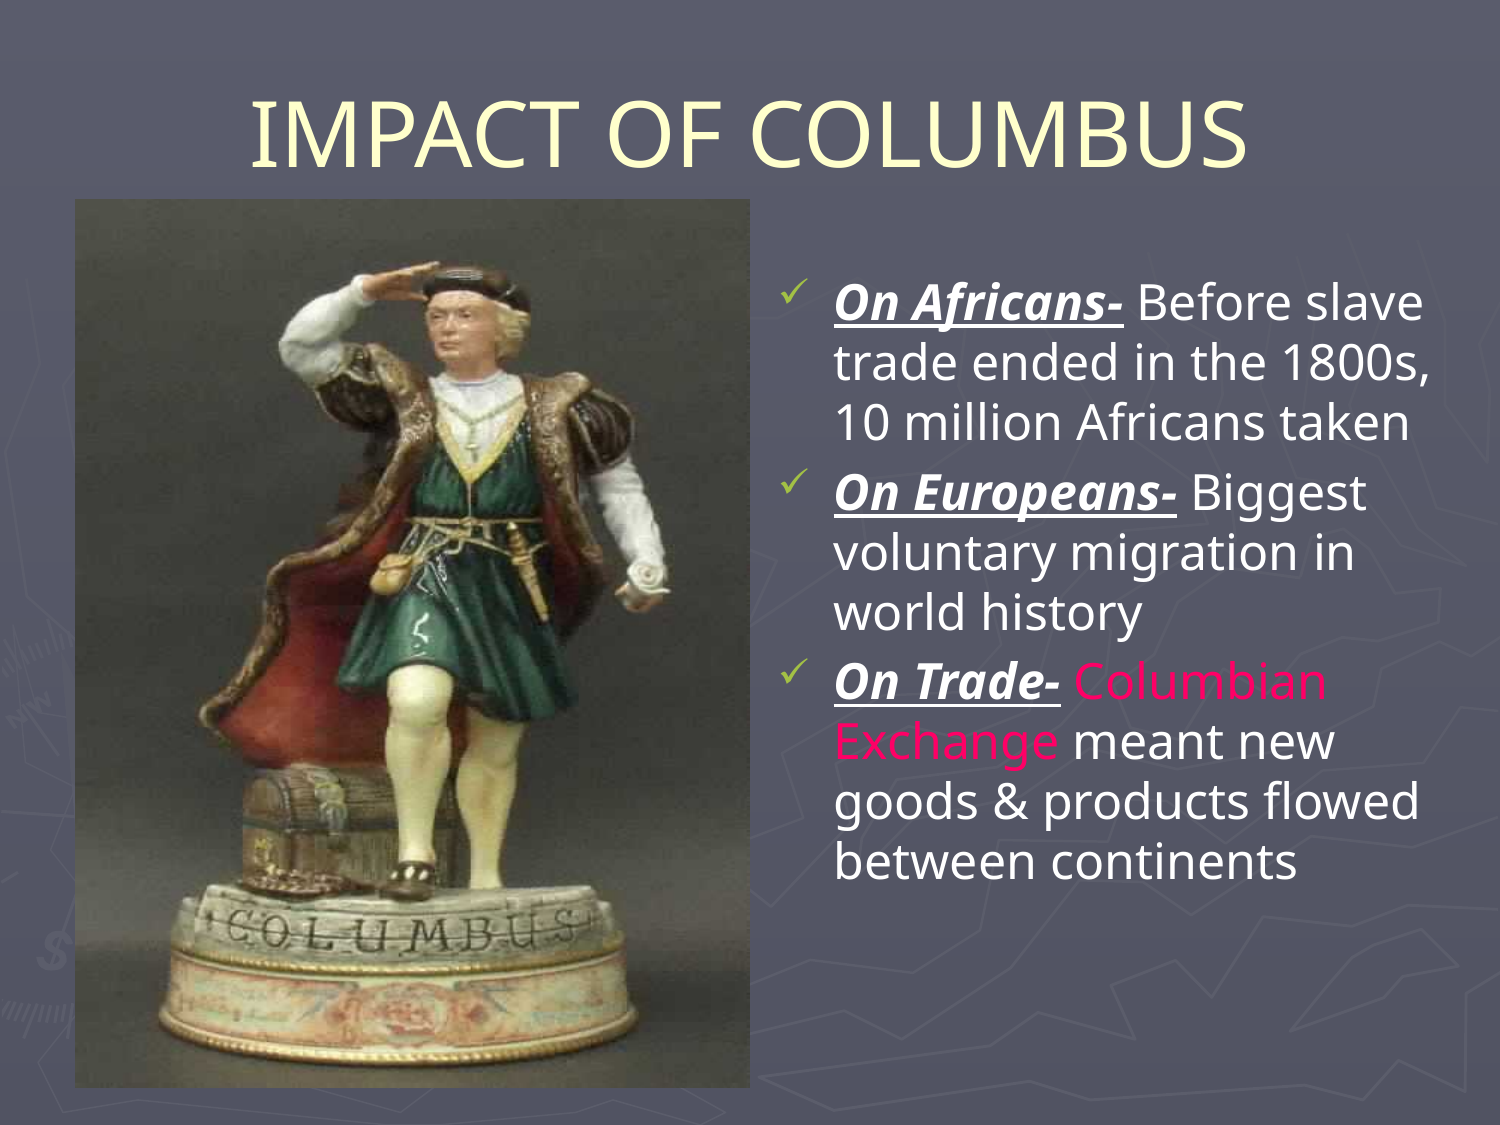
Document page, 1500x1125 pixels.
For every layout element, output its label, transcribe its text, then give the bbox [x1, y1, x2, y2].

list On Africans- Before slave trade ended in the 1800s, 10 million Africans taken On Europeans- Biggest voluntary migration in world history On Trade- Columbian Exchange meant new goods & products flowed between continents [762, 262, 1451, 1001]
title IMPACT OF COLUMBUS [49, 37, 1451, 226]
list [74, 199, 751, 1088]
